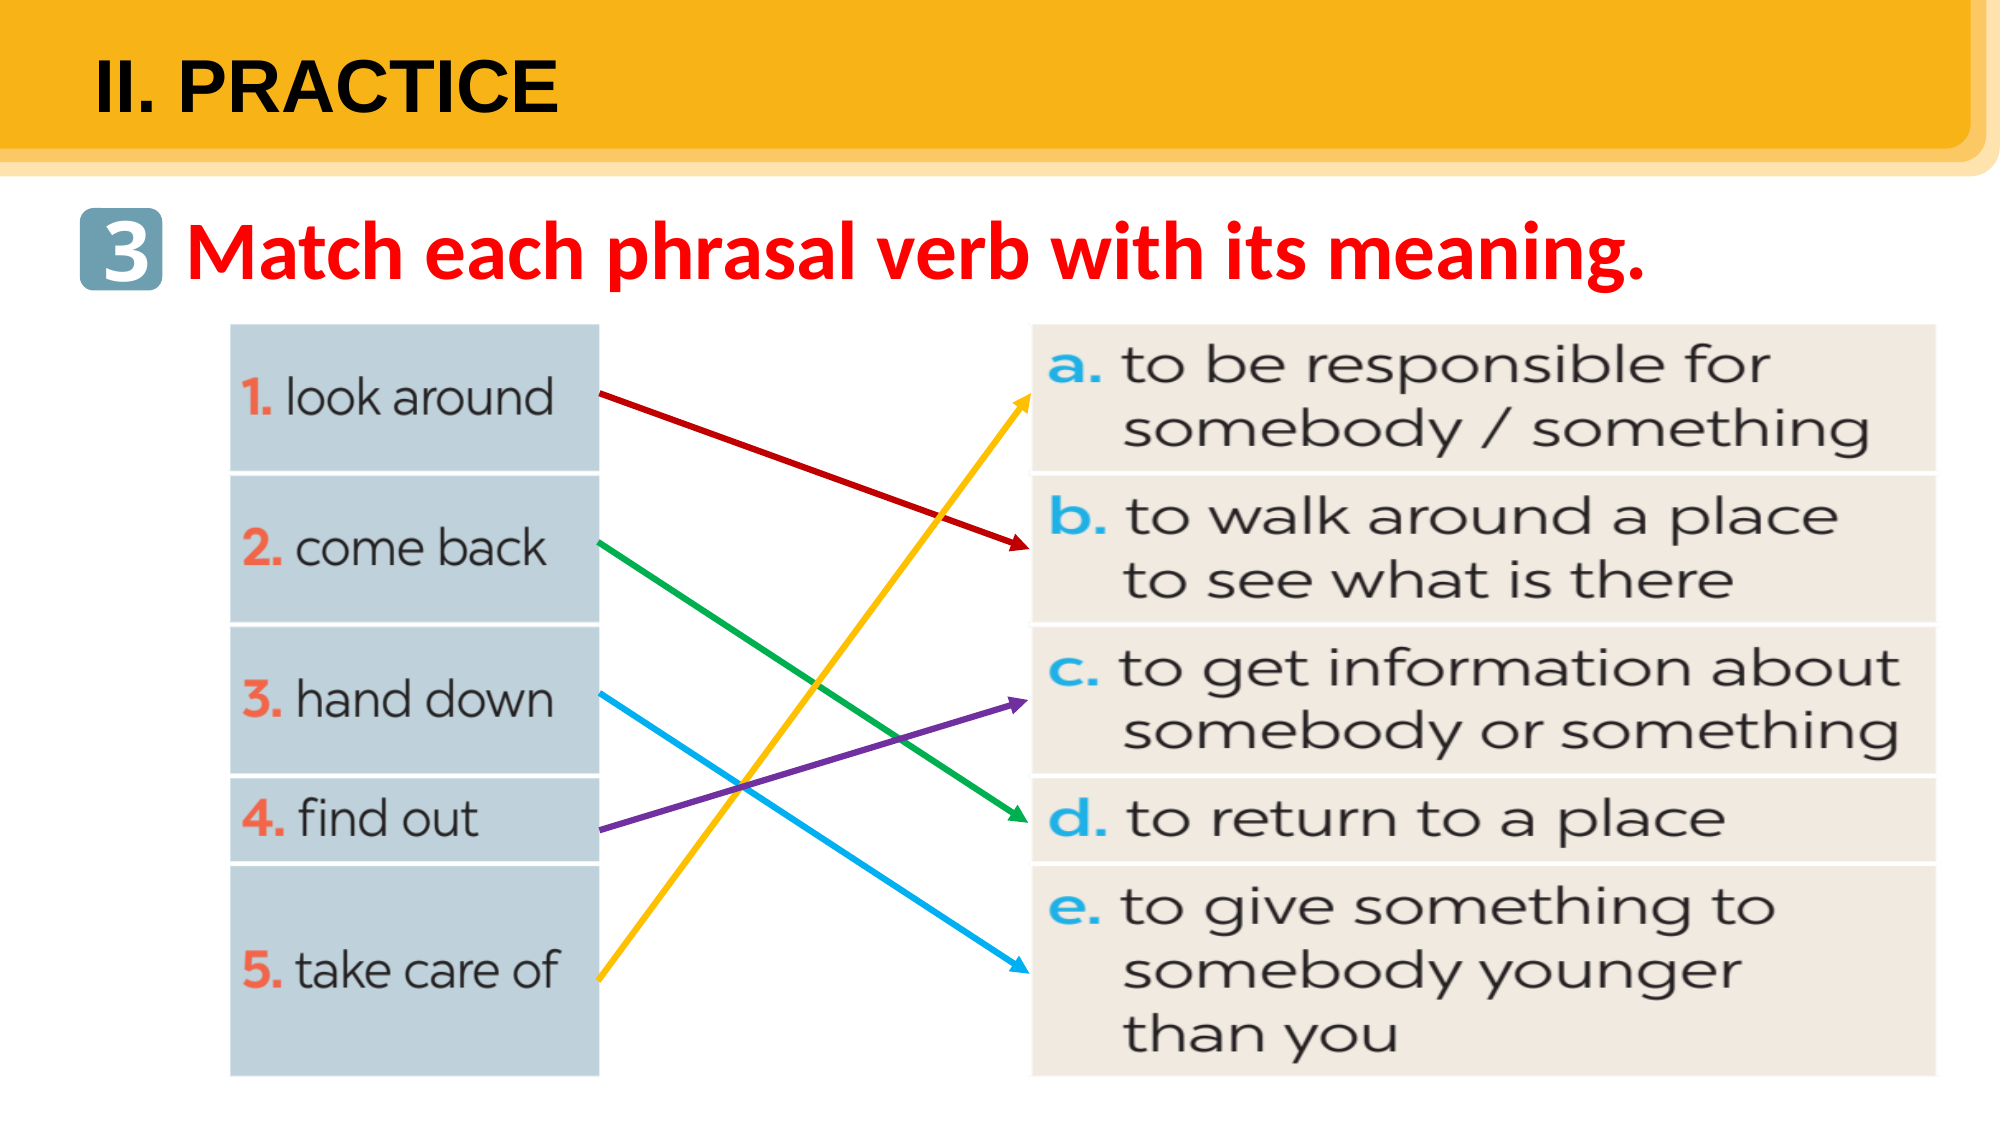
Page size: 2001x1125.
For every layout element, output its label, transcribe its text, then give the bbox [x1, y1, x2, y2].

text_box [0, 0, 2000, 177]
picture [1028, 322, 1941, 1078]
picture [228, 322, 600, 1078]
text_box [599, 699, 1029, 831]
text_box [597, 393, 1032, 981]
text_box 3 [88, 191, 154, 306]
text_box [154, 208, 164, 291]
text_box [78, 208, 88, 291]
text_box Match each phrasal verb with its meaning. [170, 189, 1990, 304]
